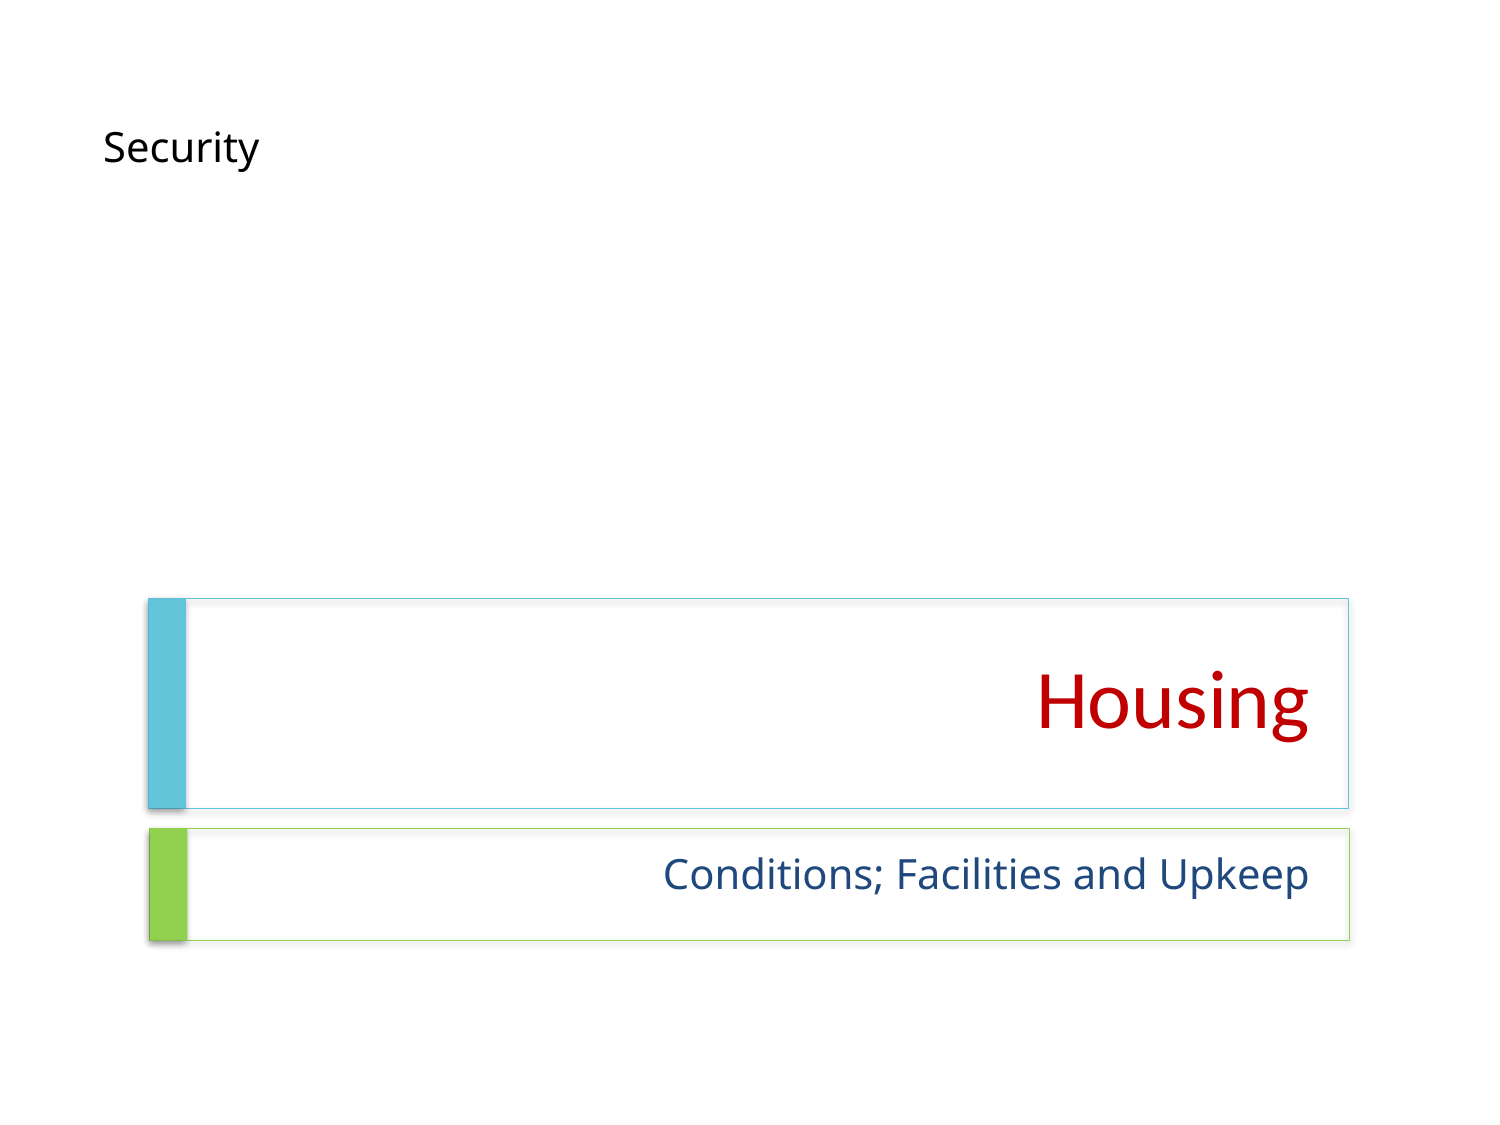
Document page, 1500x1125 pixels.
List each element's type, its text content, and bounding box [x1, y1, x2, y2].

subtitle Conditions; Facilities and Upkeep [200, 840, 1325, 929]
text_box Security [88, 113, 325, 179]
title Housing [200, 637, 1325, 800]
